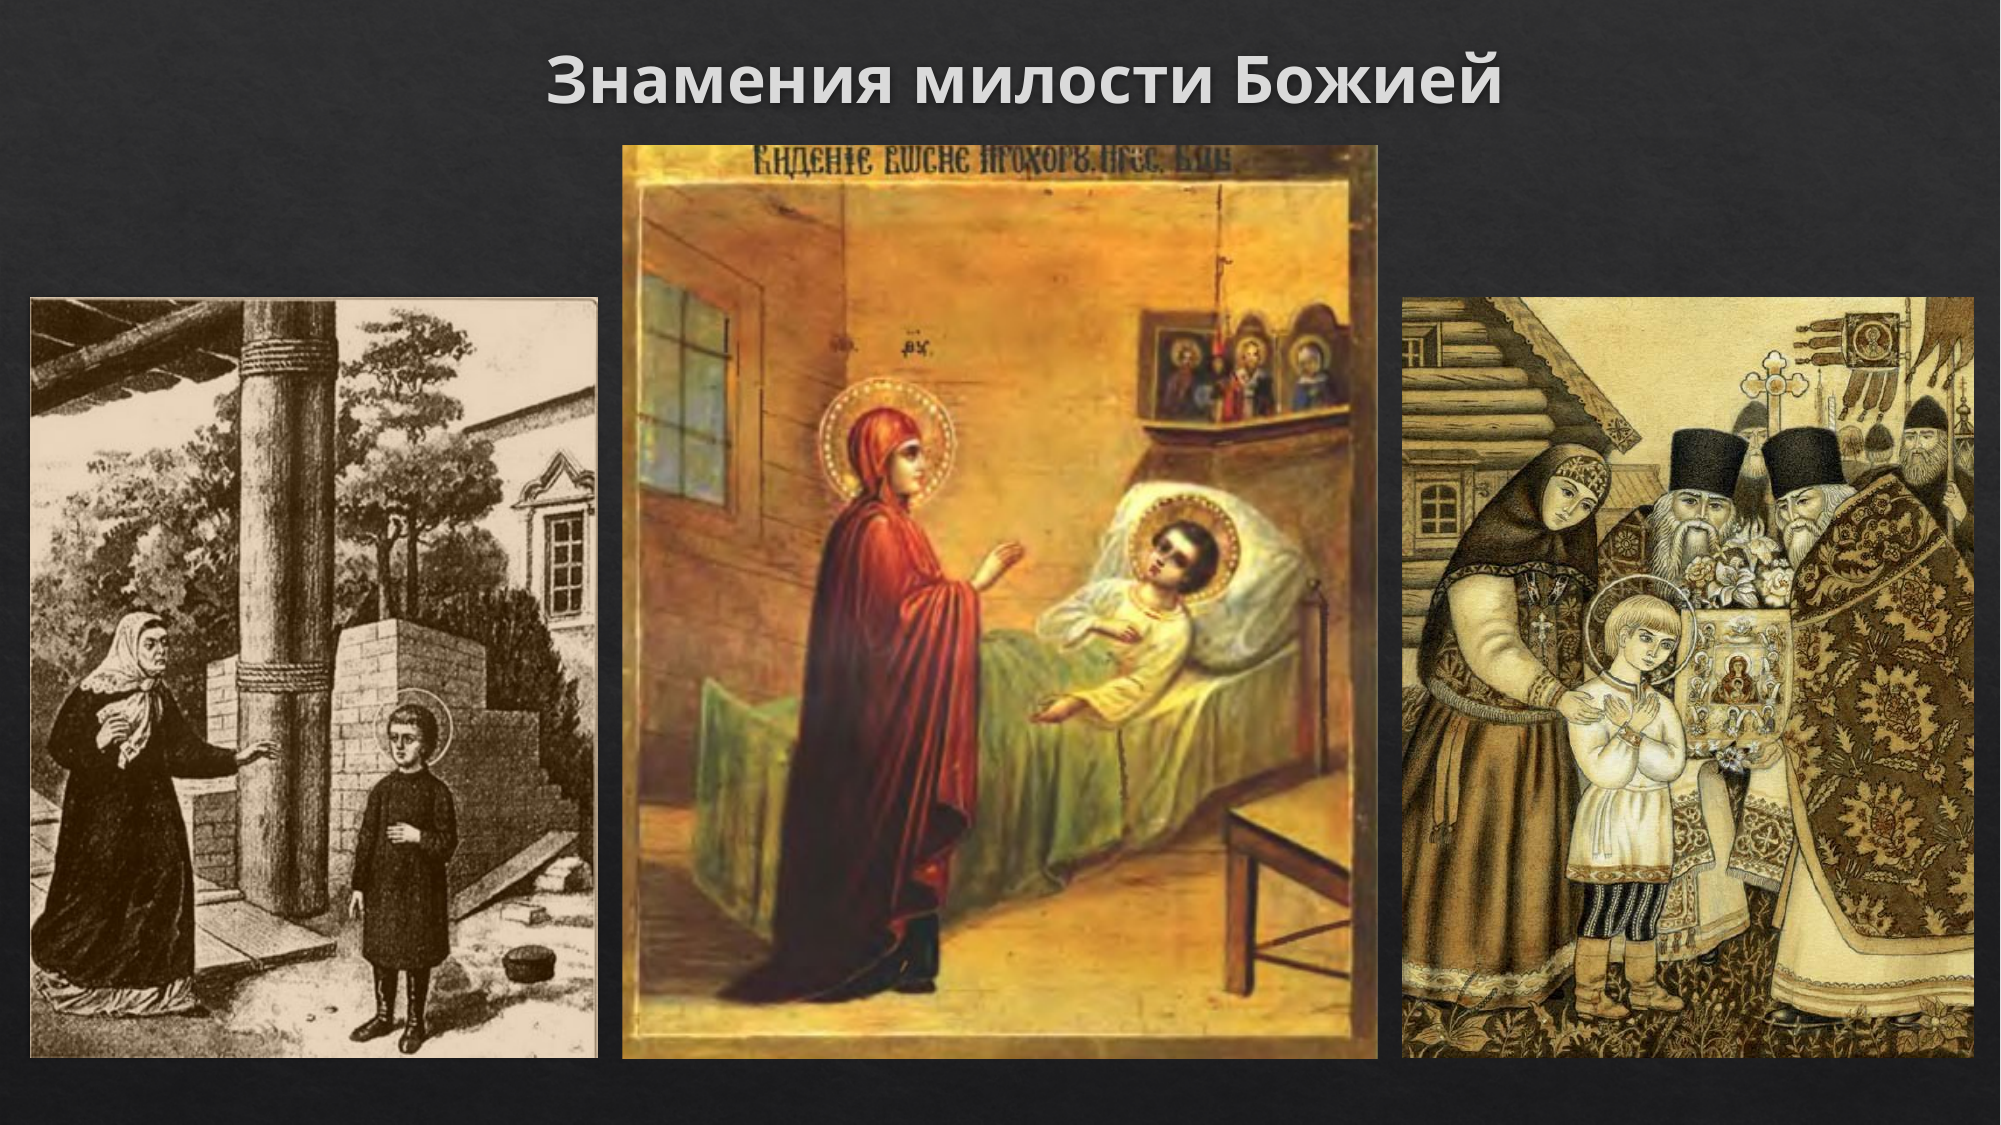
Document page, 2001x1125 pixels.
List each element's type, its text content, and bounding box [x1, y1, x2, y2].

title Знамения милости Божией [137, 29, 1863, 153]
picture [621, 145, 1378, 1059]
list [29, 297, 598, 1059]
picture [1402, 297, 1974, 1059]
